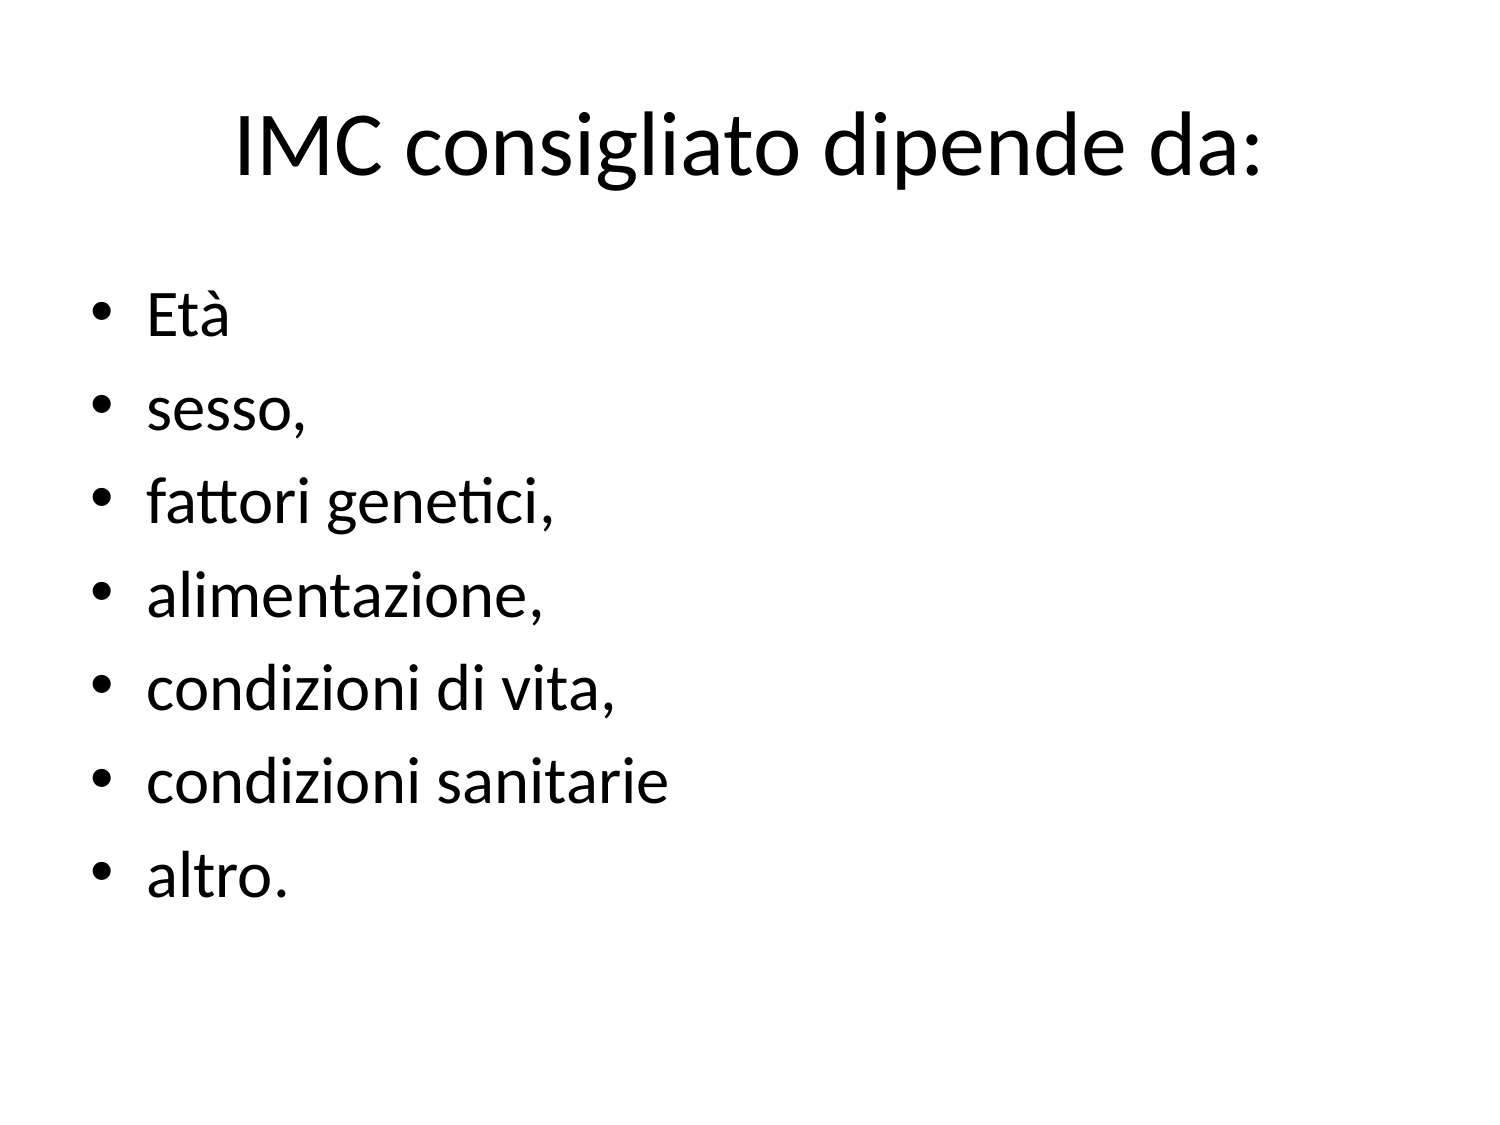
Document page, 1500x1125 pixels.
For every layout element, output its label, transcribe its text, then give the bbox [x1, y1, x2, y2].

list Età sesso, fattori genetici, alimentazione, condizioni di vita, condizioni sanitarie altro. [75, 262, 1425, 1005]
title IMC consigliato dipende da: [75, 45, 1425, 233]
